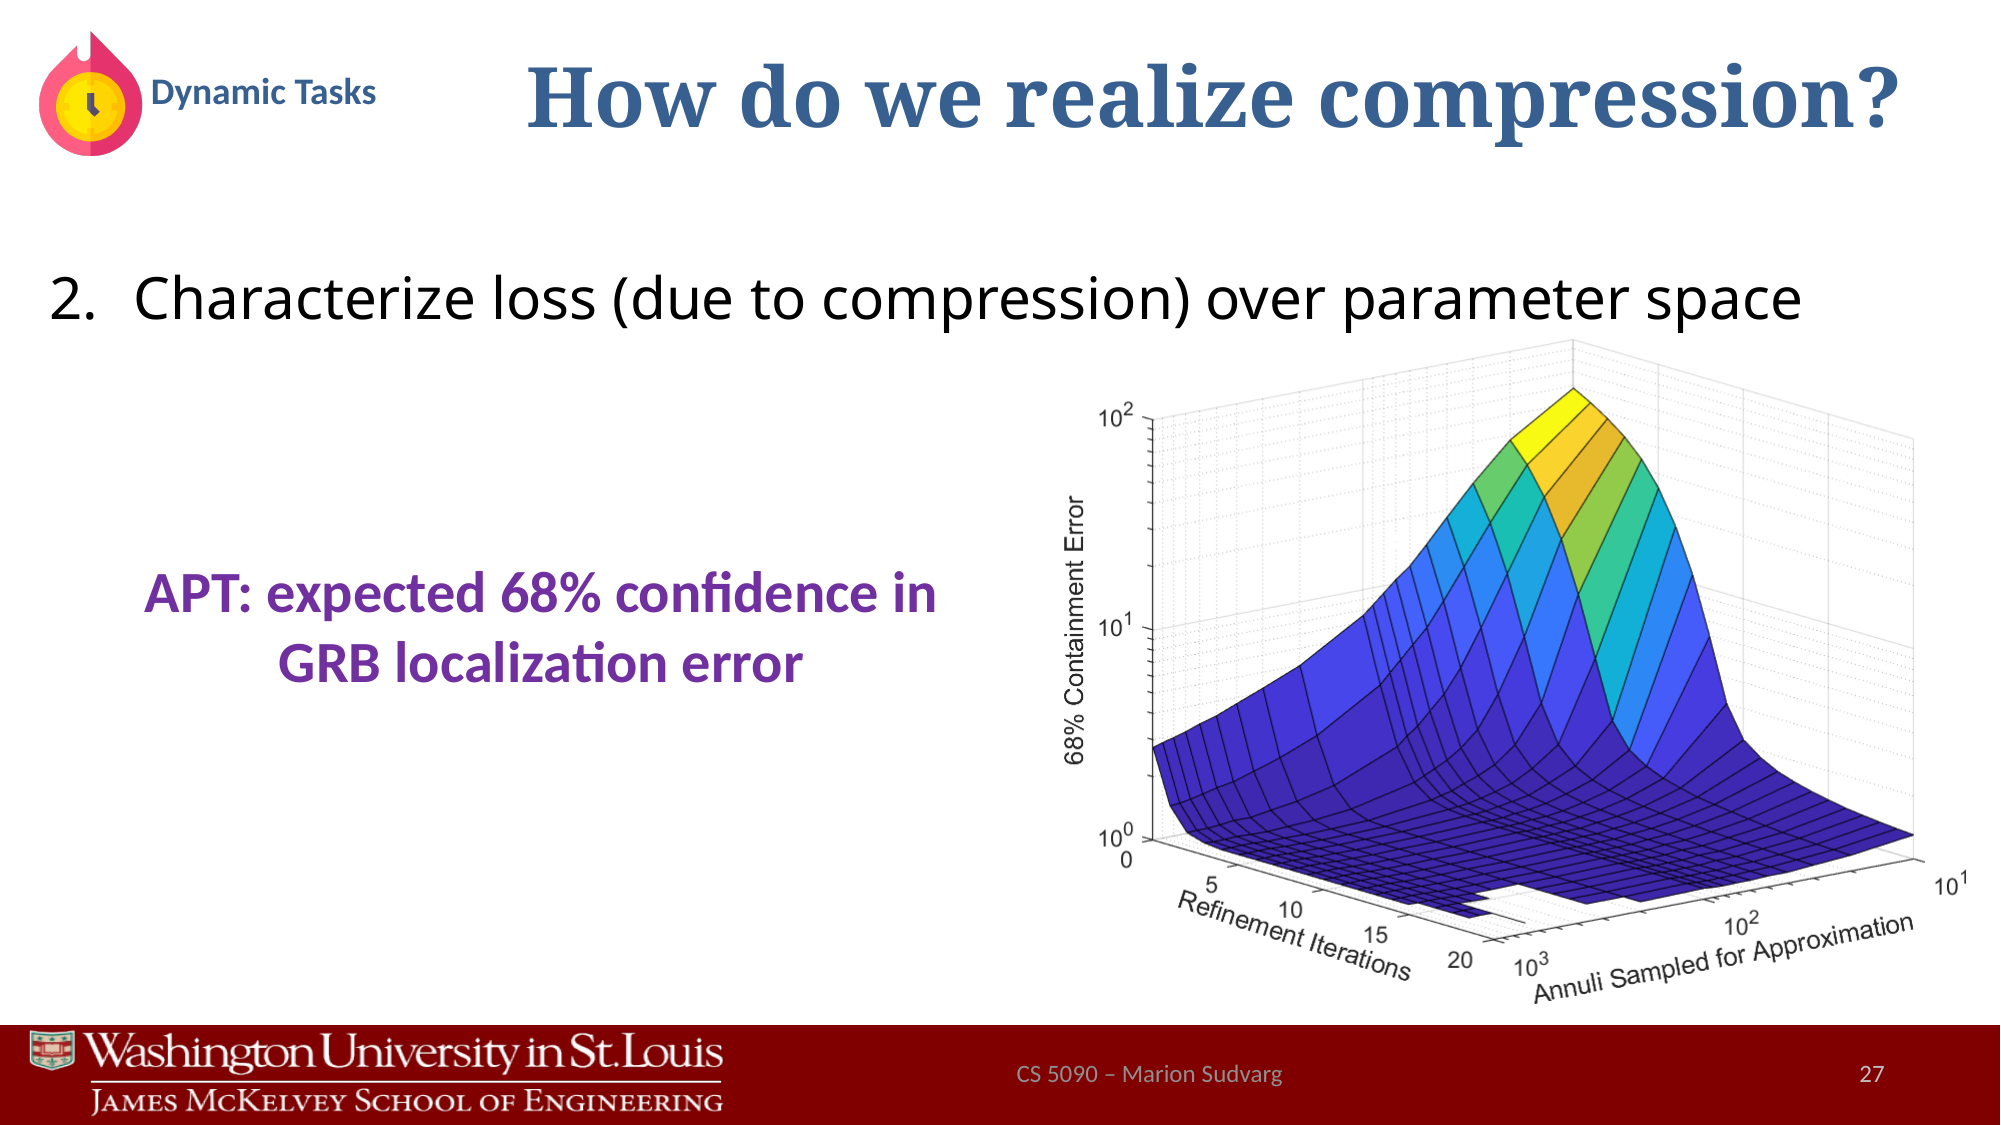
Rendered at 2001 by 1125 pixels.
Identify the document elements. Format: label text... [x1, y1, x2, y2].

footer CS 5090 – Marion Sudvarg [833, 1042, 1467, 1103]
title How do we realize compression? [463, 0, 1966, 188]
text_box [28, 31, 428, 157]
picture [1025, 284, 2000, 1021]
text_box APT: expected 68% confidence in GRB localization error [122, 547, 961, 702]
slide_number 27 [1467, 1042, 1900, 1103]
list Characterize loss (due to compression) over parameter space [34, 253, 1984, 1005]
